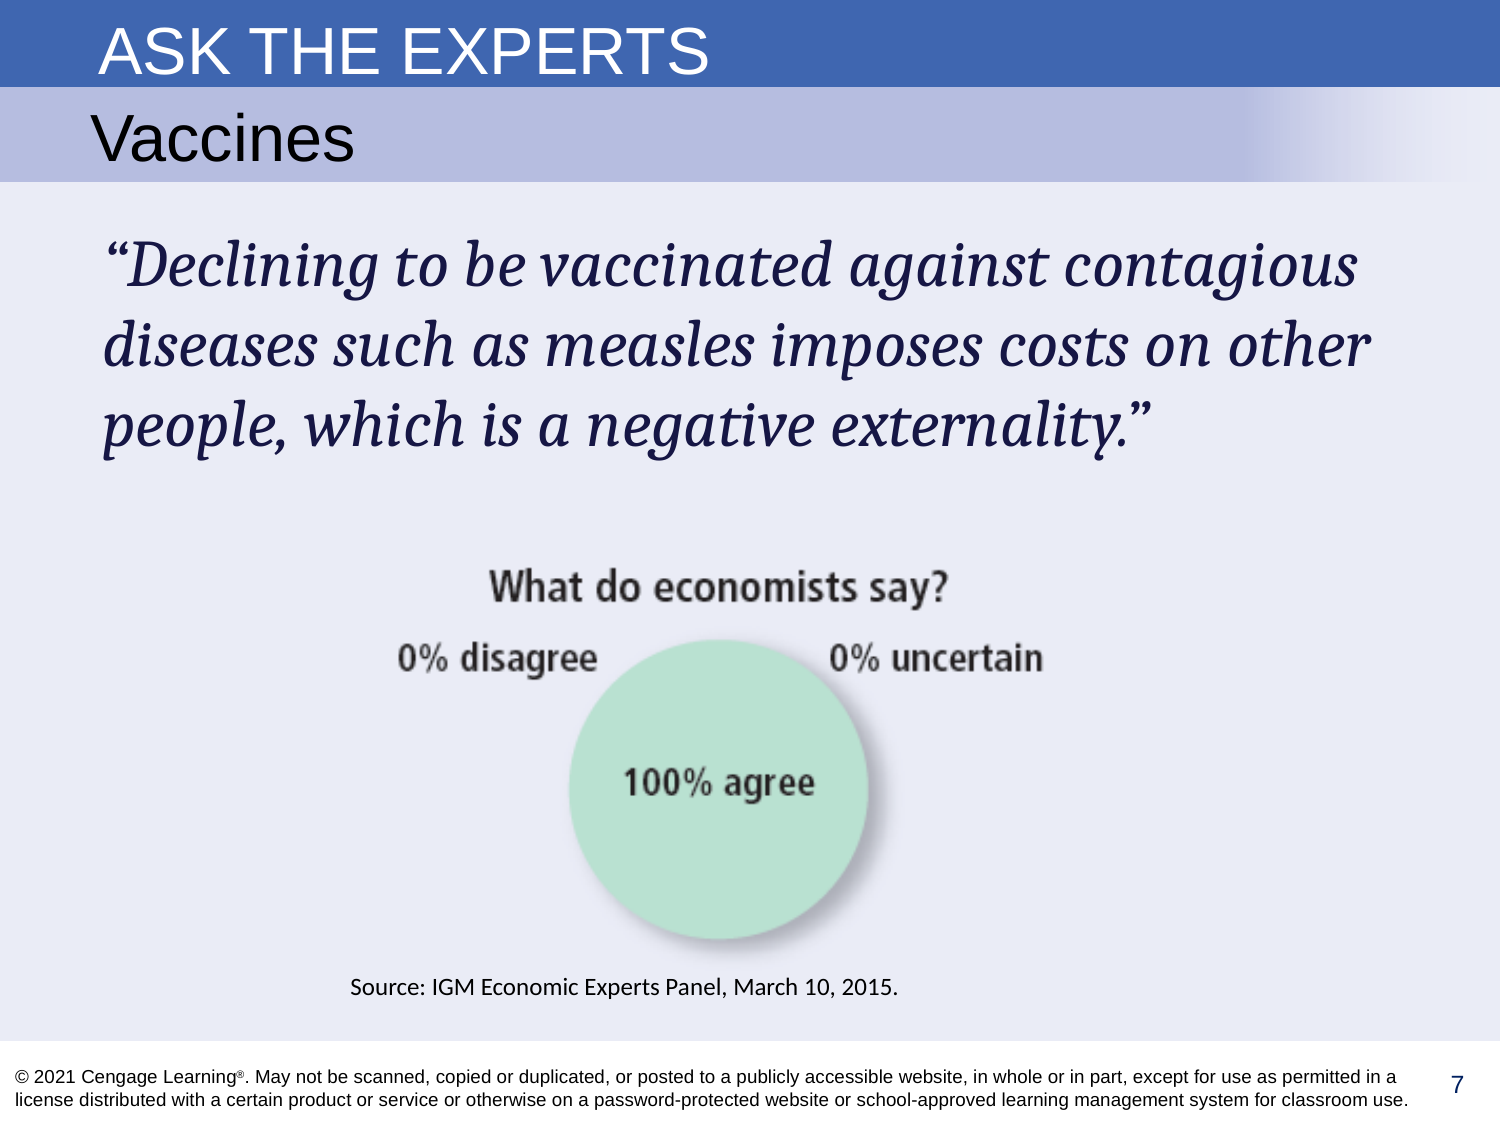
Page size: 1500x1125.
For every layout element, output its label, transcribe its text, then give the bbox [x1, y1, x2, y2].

list Vaccines [75, 87, 1463, 175]
text_box Source: IGM Economic Experts Panel, March 10, 2015. [335, 983, 915, 1008]
title ASK THE EXPERTS [83, 0, 1470, 97]
slide_number 7 [1425, 1060, 1500, 1125]
picture [0, 0, 1500, 1041]
list “Declining to be vaccinated against contagious diseases such as measles imposes costs on other people, which is a negative externality.” [87, 212, 1413, 575]
footer © 2021 Cengage Learning®. May not be scanned, copied or duplicated, or posted to a publicly accessible website, in whole or in part, except for use as permitted in a license distributed with a certain product or service or otherwise on a password-protected website or school-approved learning management system for classroom use. [0, 1050, 1425, 1125]
